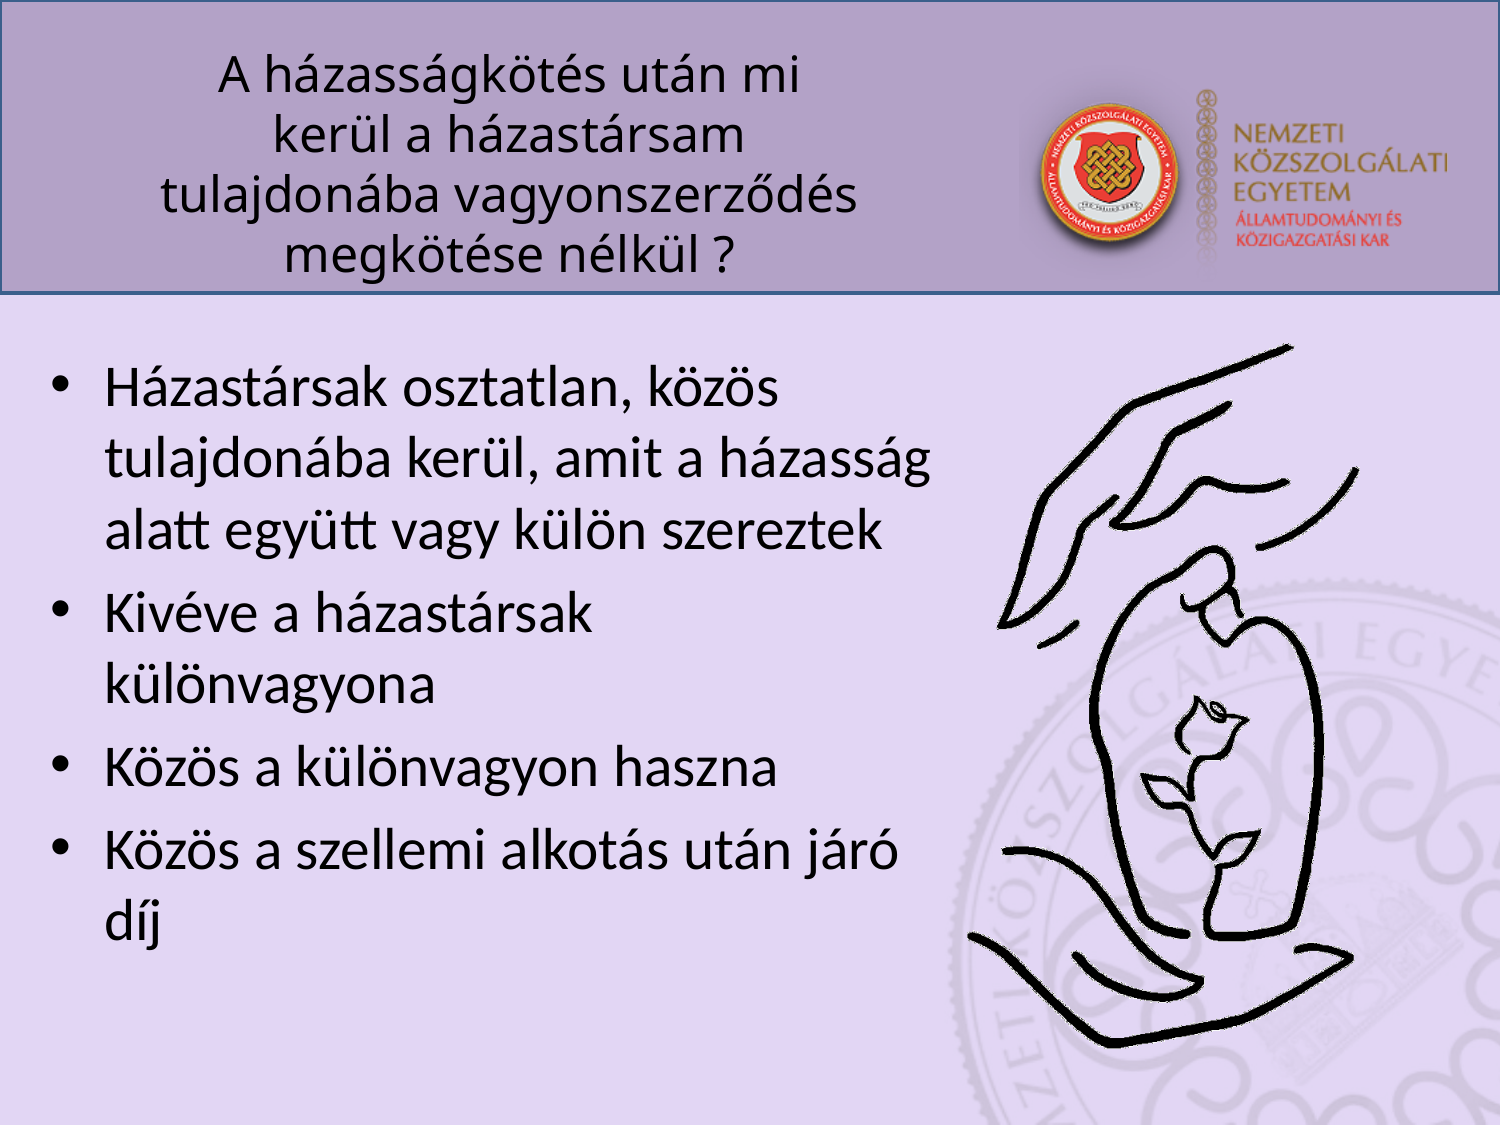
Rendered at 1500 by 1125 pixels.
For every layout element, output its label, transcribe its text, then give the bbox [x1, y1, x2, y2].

picture [1019, 34, 1459, 288]
picture [948, 339, 1372, 1053]
text_box [0, 0, 1500, 295]
list Házastársak osztatlan, közös tulajdonába kerül, amit a házasság alatt együtt vagy külön szereztek Kivéve a házastársak különvagyona Közös a különvagyon haszna Közös a szellemi alkotás után járó díj [35, 339, 947, 1032]
text_box A házasságkötés után mi kerül a házastársam tulajdonába vagyonszerződés megkötése nélkül ? [140, 35, 879, 290]
